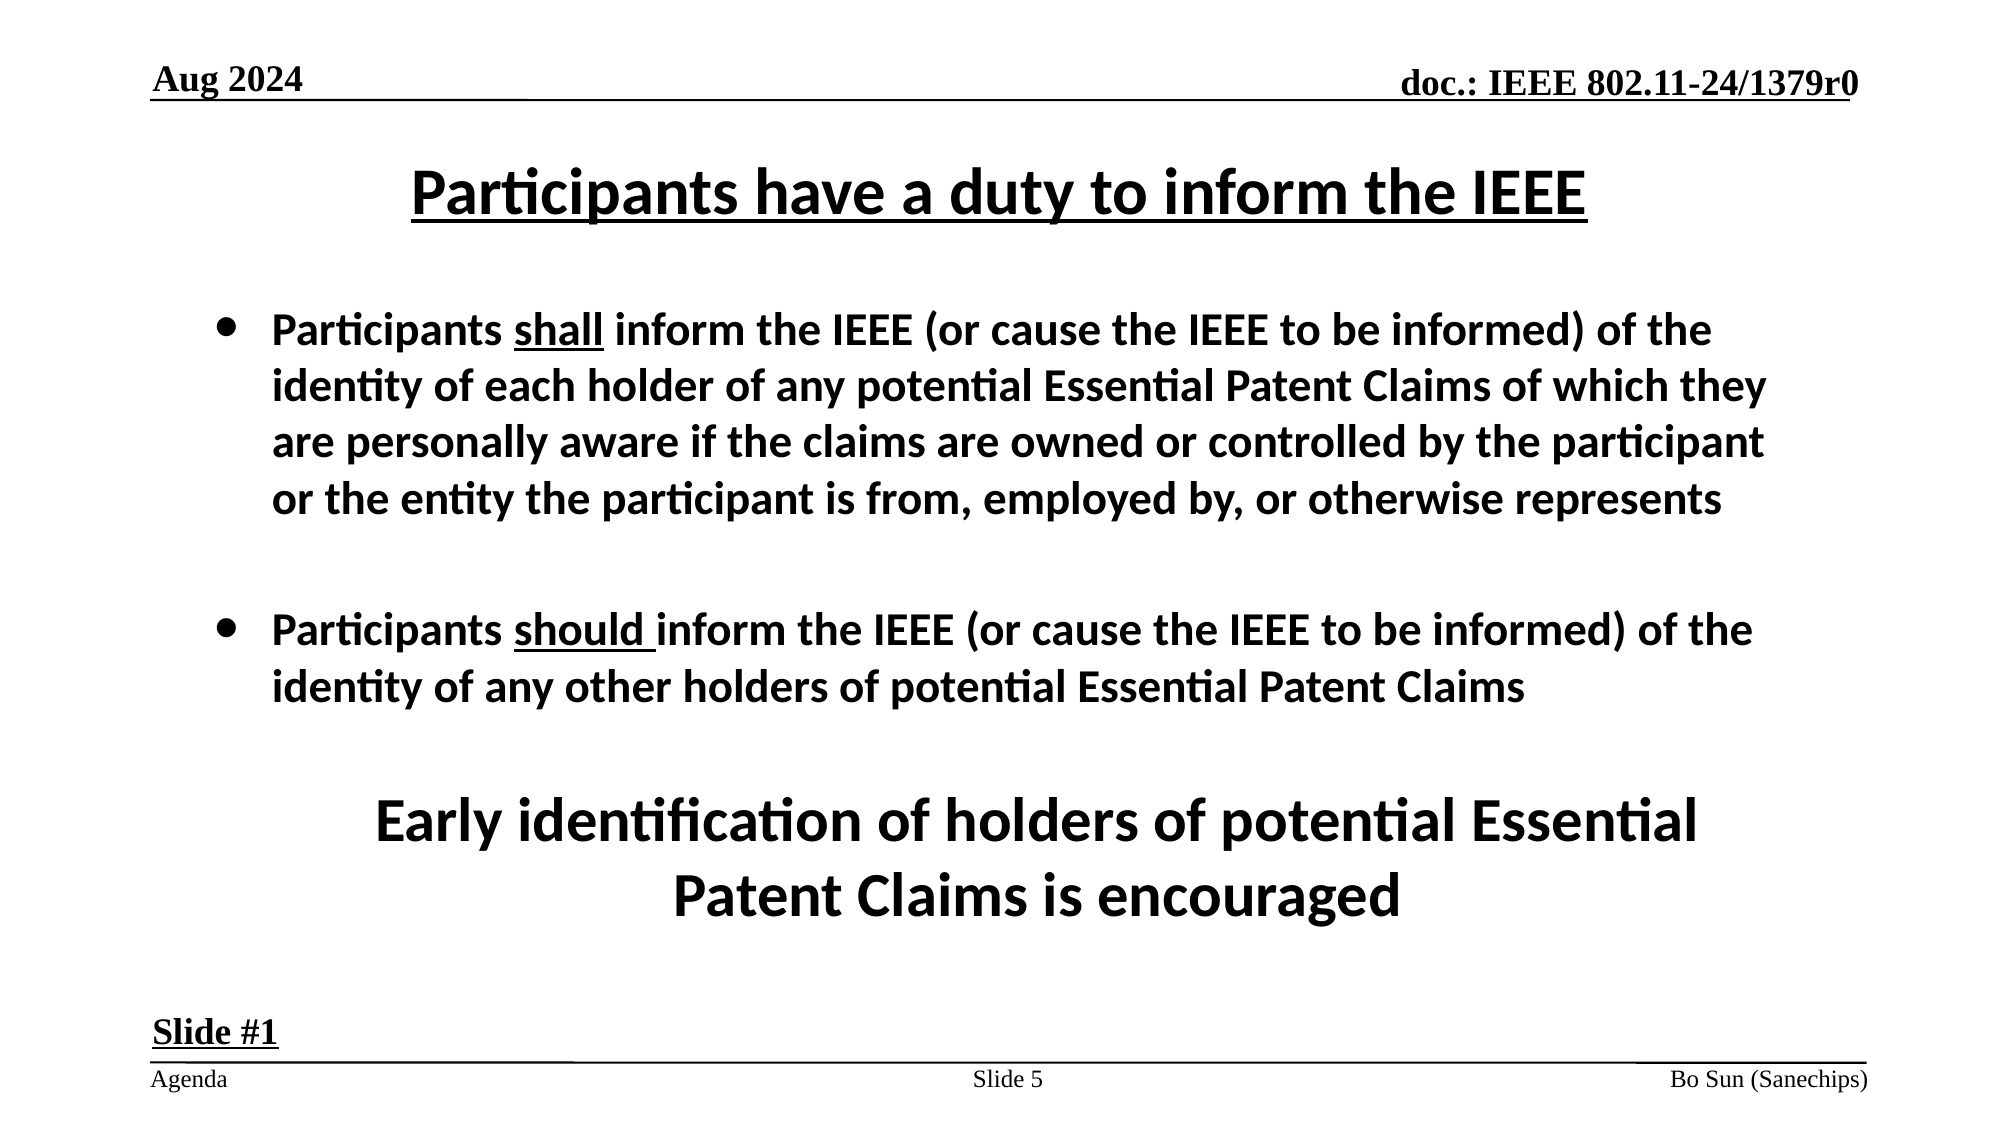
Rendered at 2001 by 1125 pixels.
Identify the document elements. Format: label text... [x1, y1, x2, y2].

text_box Slide #1 [137, 999, 294, 1060]
text_box Participants shall inform the IEEE (or cause the IEEE to be informed) of the identity of each holder of any potential Essential Patent Claims of which they are personally aware if the claims are owned or controlled by the participant or the entity the participant is from, employed by, or otherwise represents Participants should inform the IEEE (or cause the IEEE to be informed) of the identity of any other holders of potential Essential Patent Claims Early identification of holders of potential Essential Patent Claims is encouraged [200, 290, 1800, 966]
footer Bo Sun (Sanechips) [1171, 1061, 1869, 1093]
text_box Participants have a duty to inform the IEEE [362, 100, 1638, 276]
slide_number Slide [949, 1061, 1067, 1123]
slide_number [152, 54, 563, 100]
